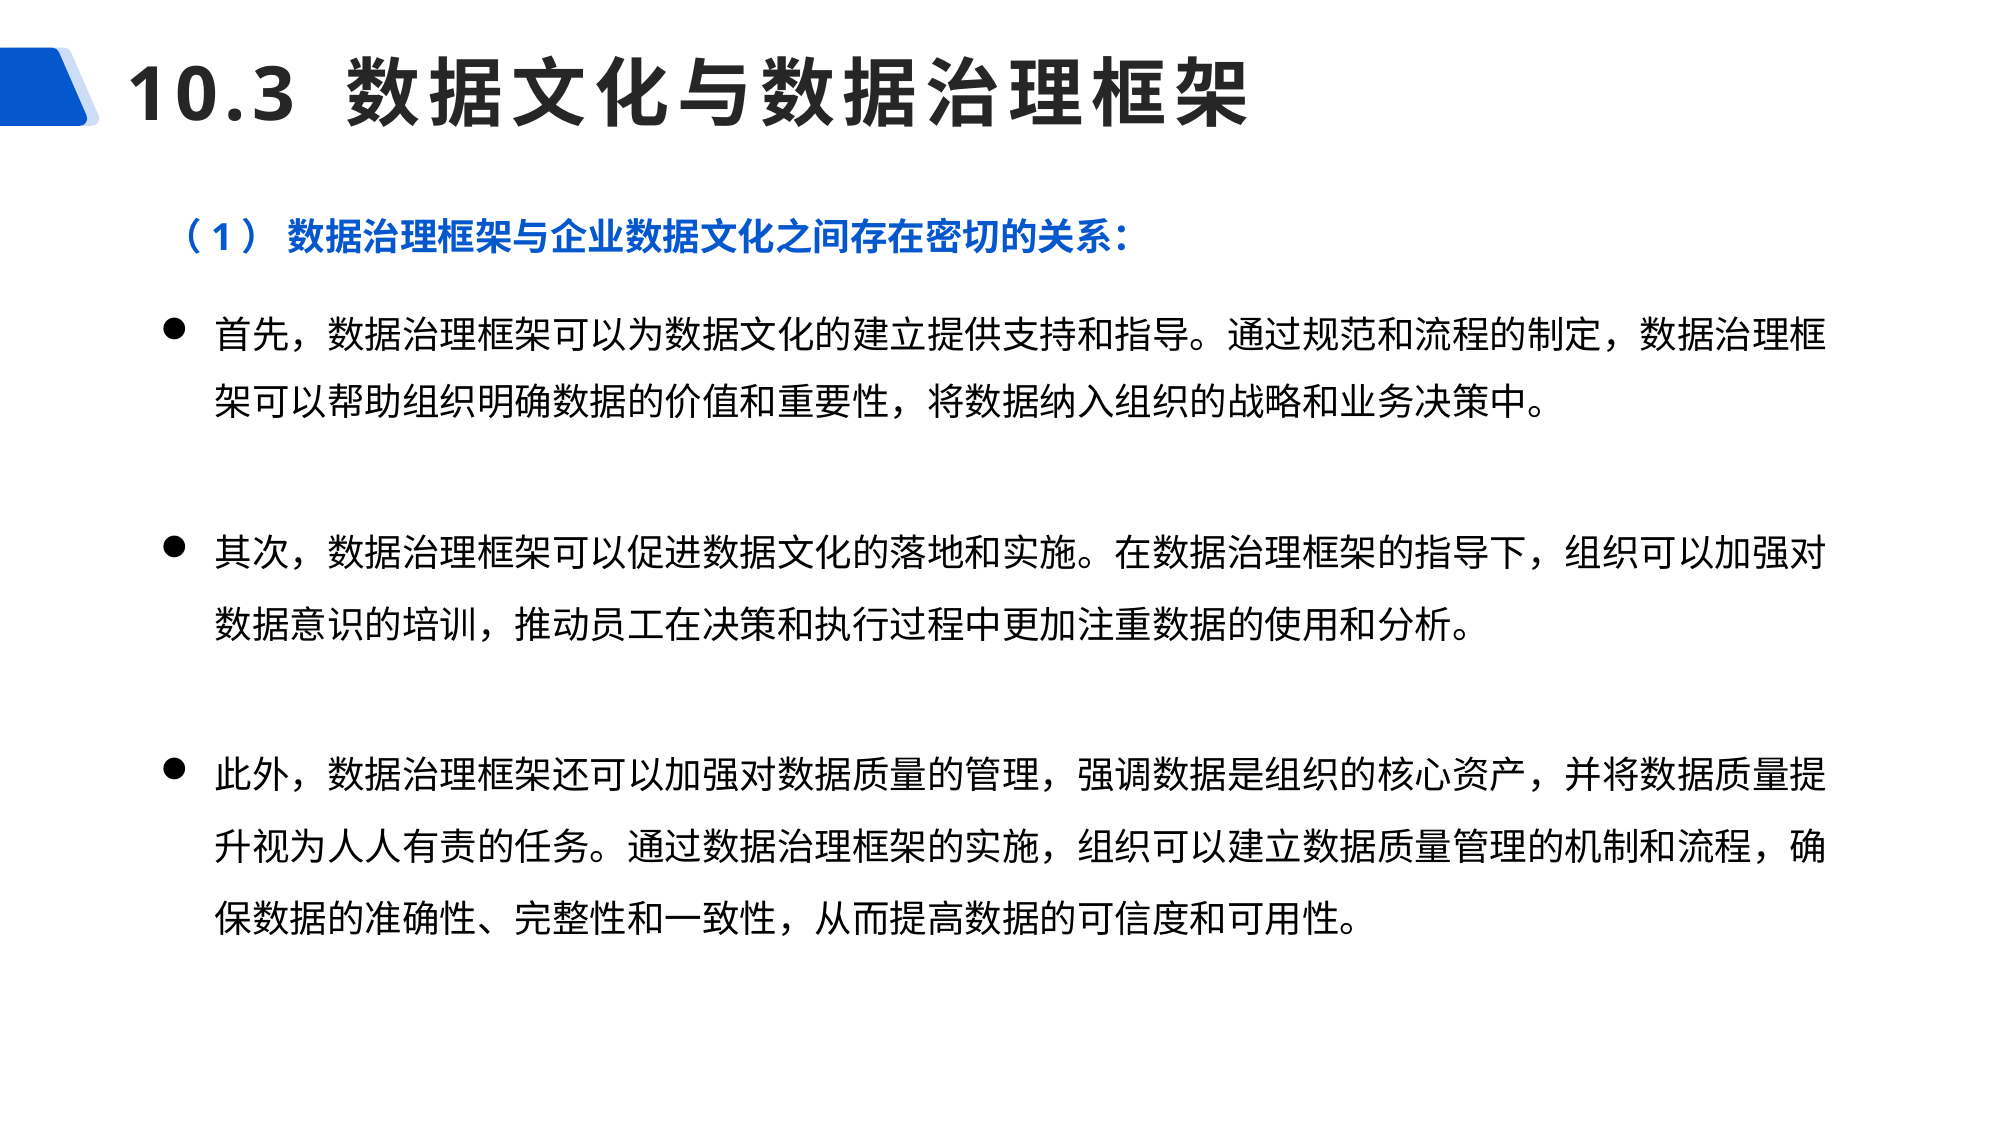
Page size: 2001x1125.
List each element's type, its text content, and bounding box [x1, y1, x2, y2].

text_box 首先，数据治理框架可以为数据文化的建立提供支持和指导。通过规范和流程的制定，数据治理框架可以帮助组织明确数据的价值和重要性，将数据纳入组织的战略和业务决策中。 其次，数据治理框架可以促进数据文化的落地和实施。在数据治理框架的指导下，组织可以加强对数据意识的培训，推动员工在决策和执行过程中更加注重数据的使用和分析。 此外，数据治理框架还可以加强对数据质量的管理，强调数据是组织的核心资产，并将数据质量提升视为人人有责的任务。通过数据治理框架的实施，组织可以建立数据质量管理的机制和流程，确保数据的准确性、完整性和一致性，从而提高数据的可信度和可用性。 [150, 276, 1850, 952]
title 10.3 数据文化与数据治理框架 [111, 15, 2000, 166]
text_box （1） 数据治理框架与企业数据文化之间存在密切的关系： [150, 205, 1205, 266]
